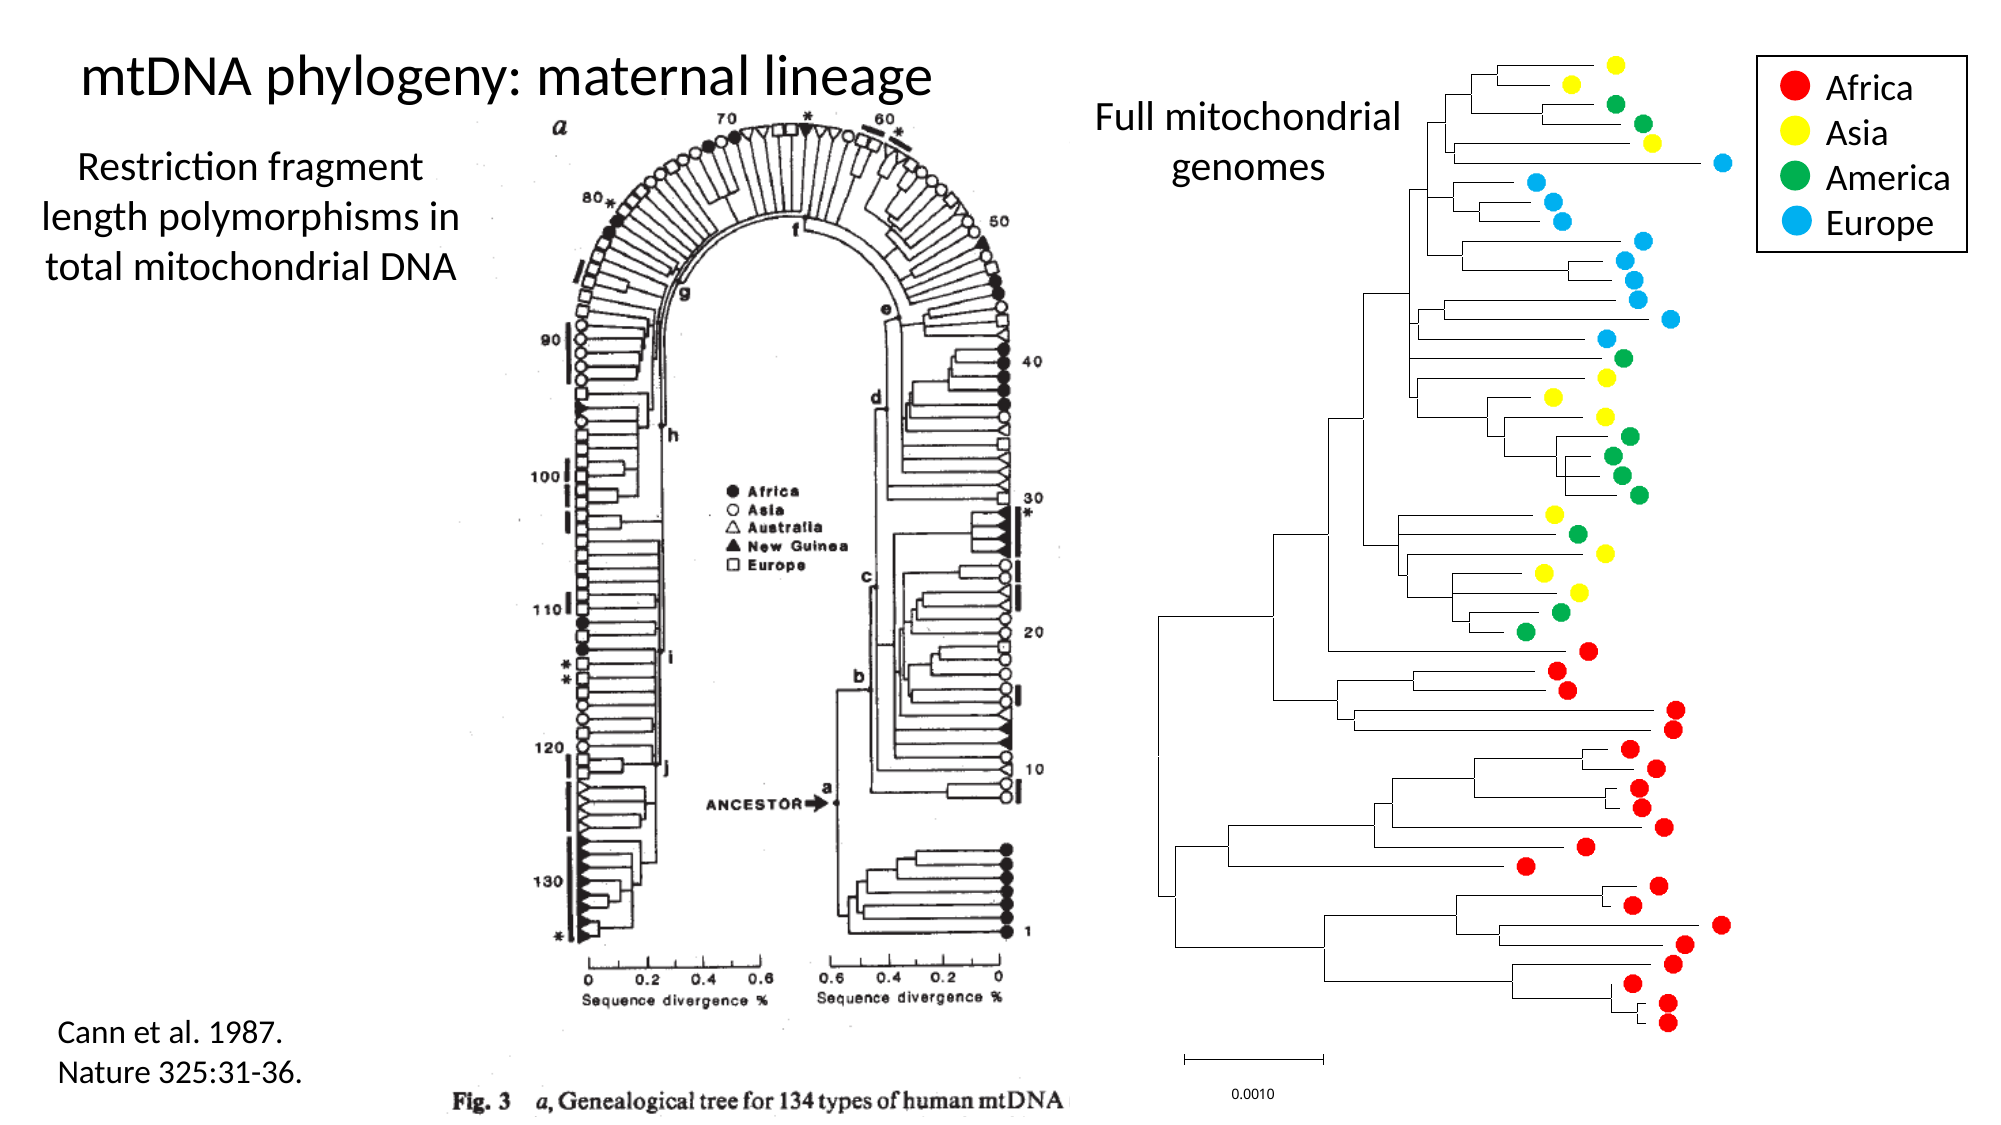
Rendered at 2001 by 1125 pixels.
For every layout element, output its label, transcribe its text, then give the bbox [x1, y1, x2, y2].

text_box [1065, 40, 1968, 1111]
picture [436, 81, 1070, 1117]
text_box Cann et al. 1987. Nature 325:31-36. [42, 1003, 325, 1098]
text_box Restriction fragment length polymorphisms in total mitochondrial DNA [22, 131, 436, 297]
text_box mtDNA phylogeny: maternal lineage [65, 30, 949, 115]
